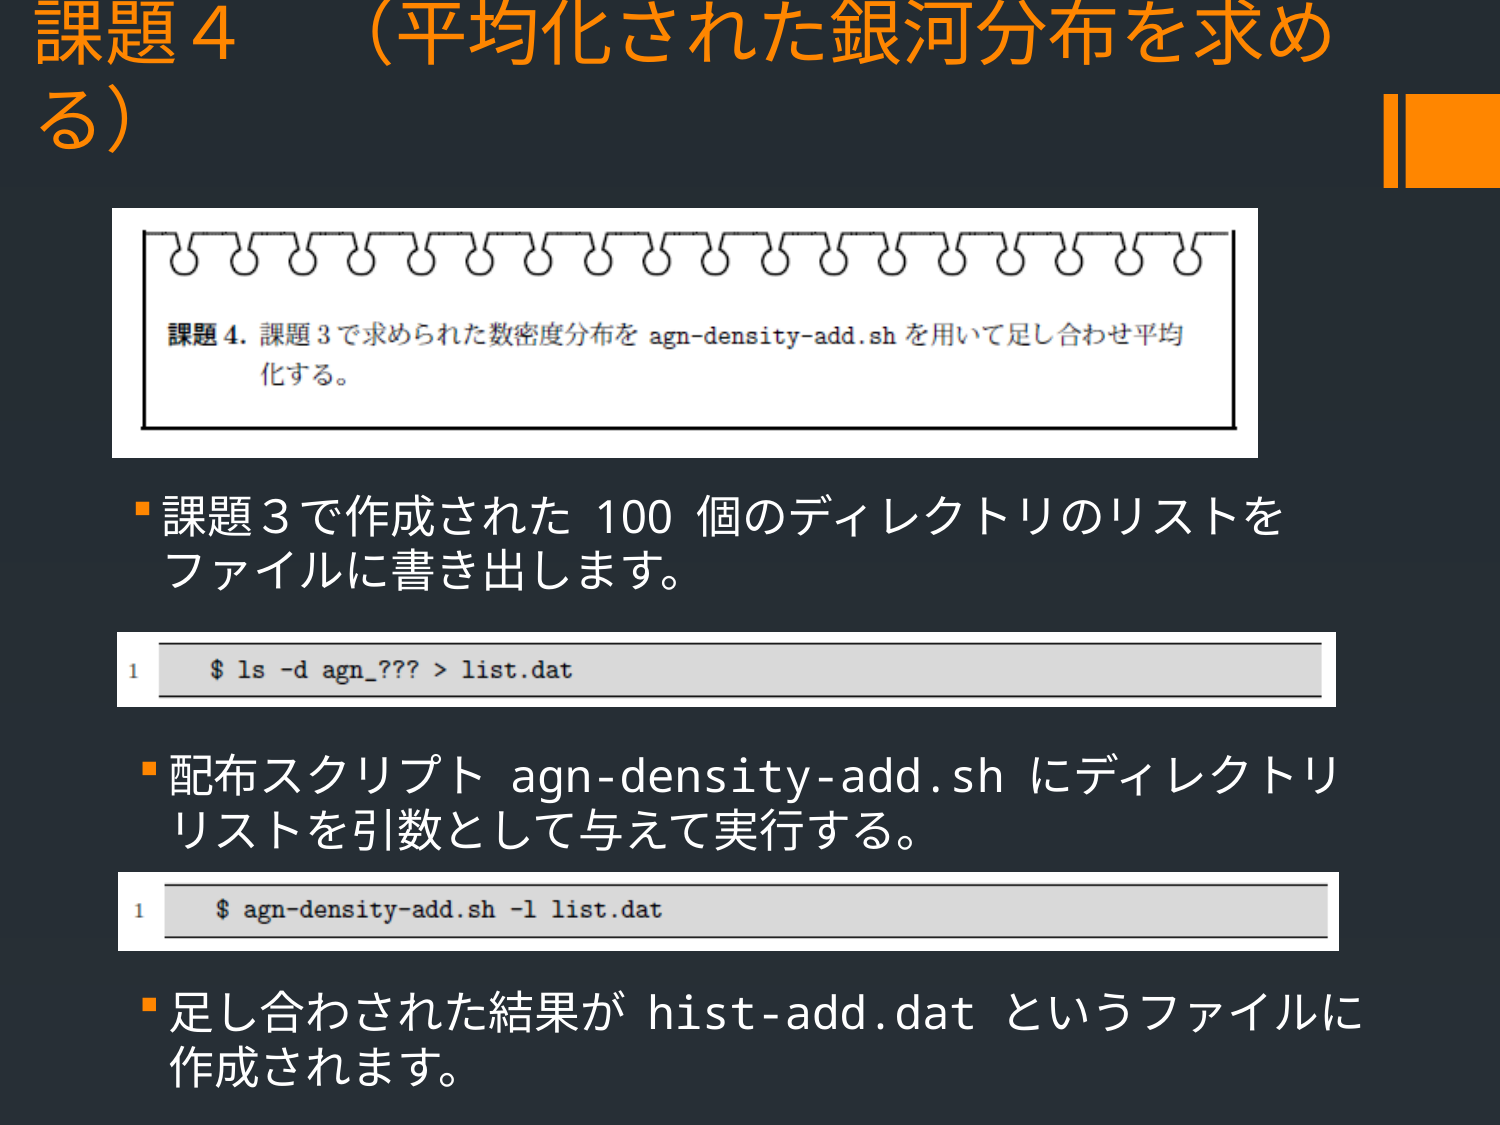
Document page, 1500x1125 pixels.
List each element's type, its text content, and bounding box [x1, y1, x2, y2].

picture [116, 632, 1337, 707]
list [111, 207, 1259, 458]
text_box 課題３で作成された 100 個のディレクトリのリストをファイルに書き出します。 [117, 479, 1381, 610]
text_box 配布スクリプト agn-density-add.sh にディレクトリリストを引数として与えて実行する。 [123, 739, 1388, 870]
text_box 足し合わされた結果が hist-add.dat というファイルに作成されます。 [123, 975, 1388, 1106]
picture [117, 871, 1339, 951]
title 課題４ （平均化された銀河分布を求める） [17, 0, 1436, 169]
